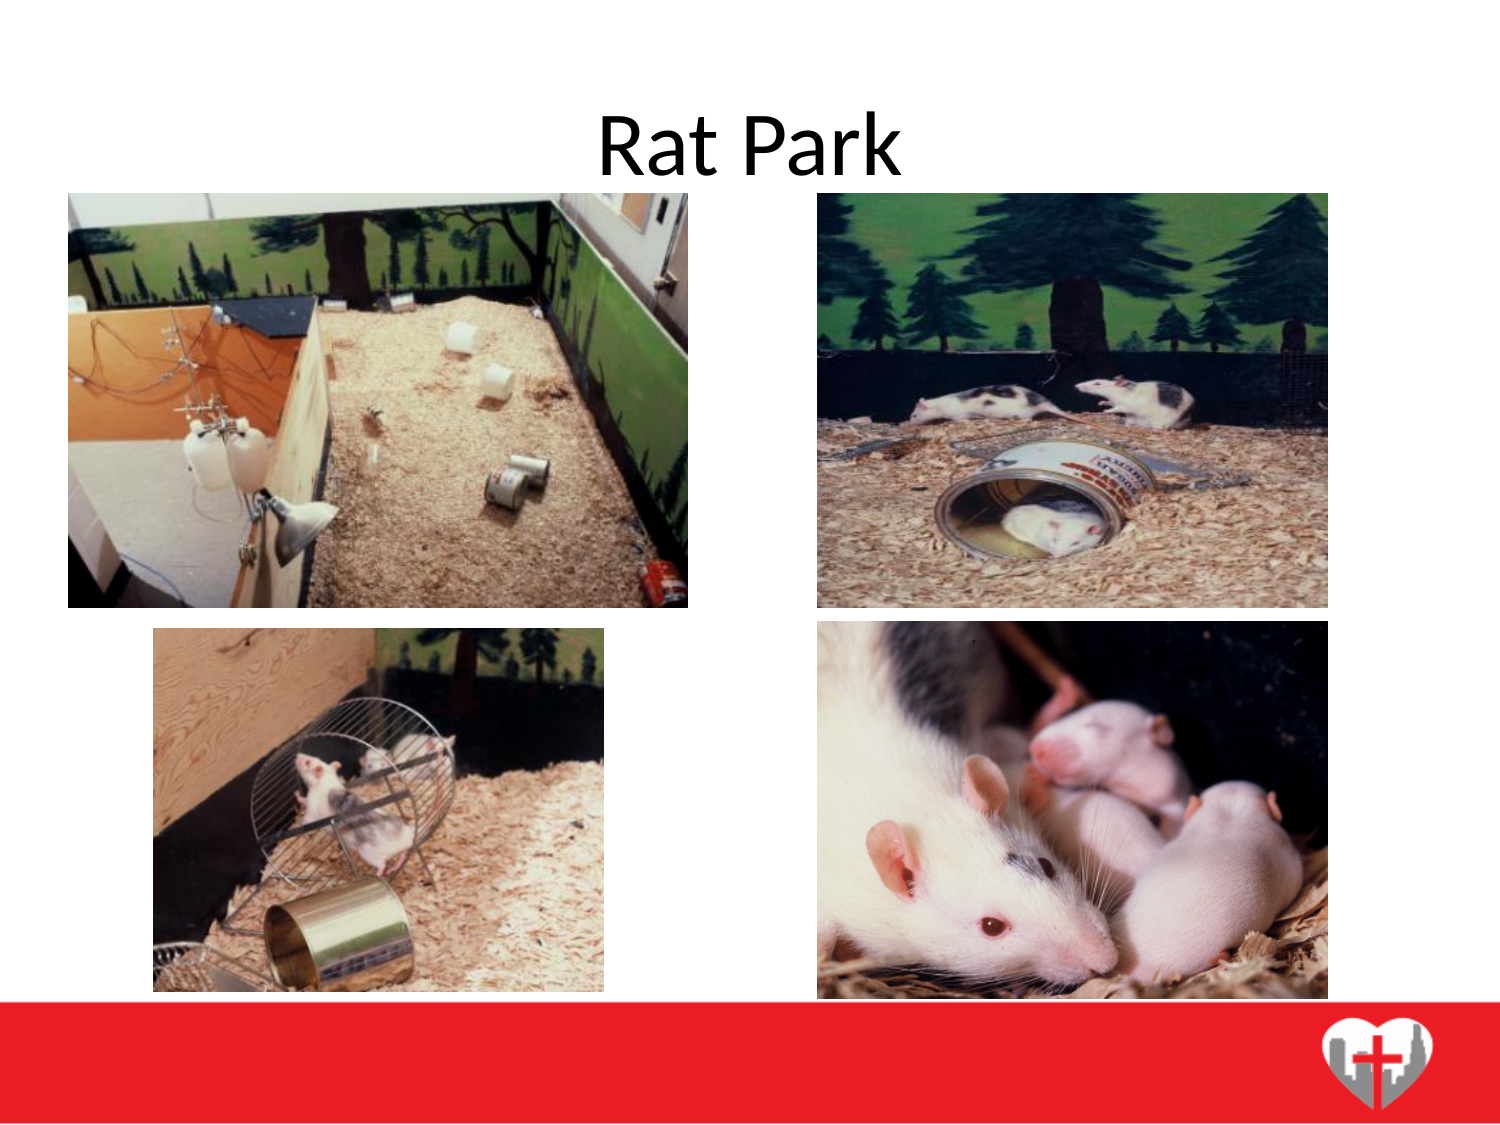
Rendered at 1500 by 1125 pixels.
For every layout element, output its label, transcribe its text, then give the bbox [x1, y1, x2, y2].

picture [0, 0, 1500, 1125]
title Rat Park [74, 44, 1426, 234]
